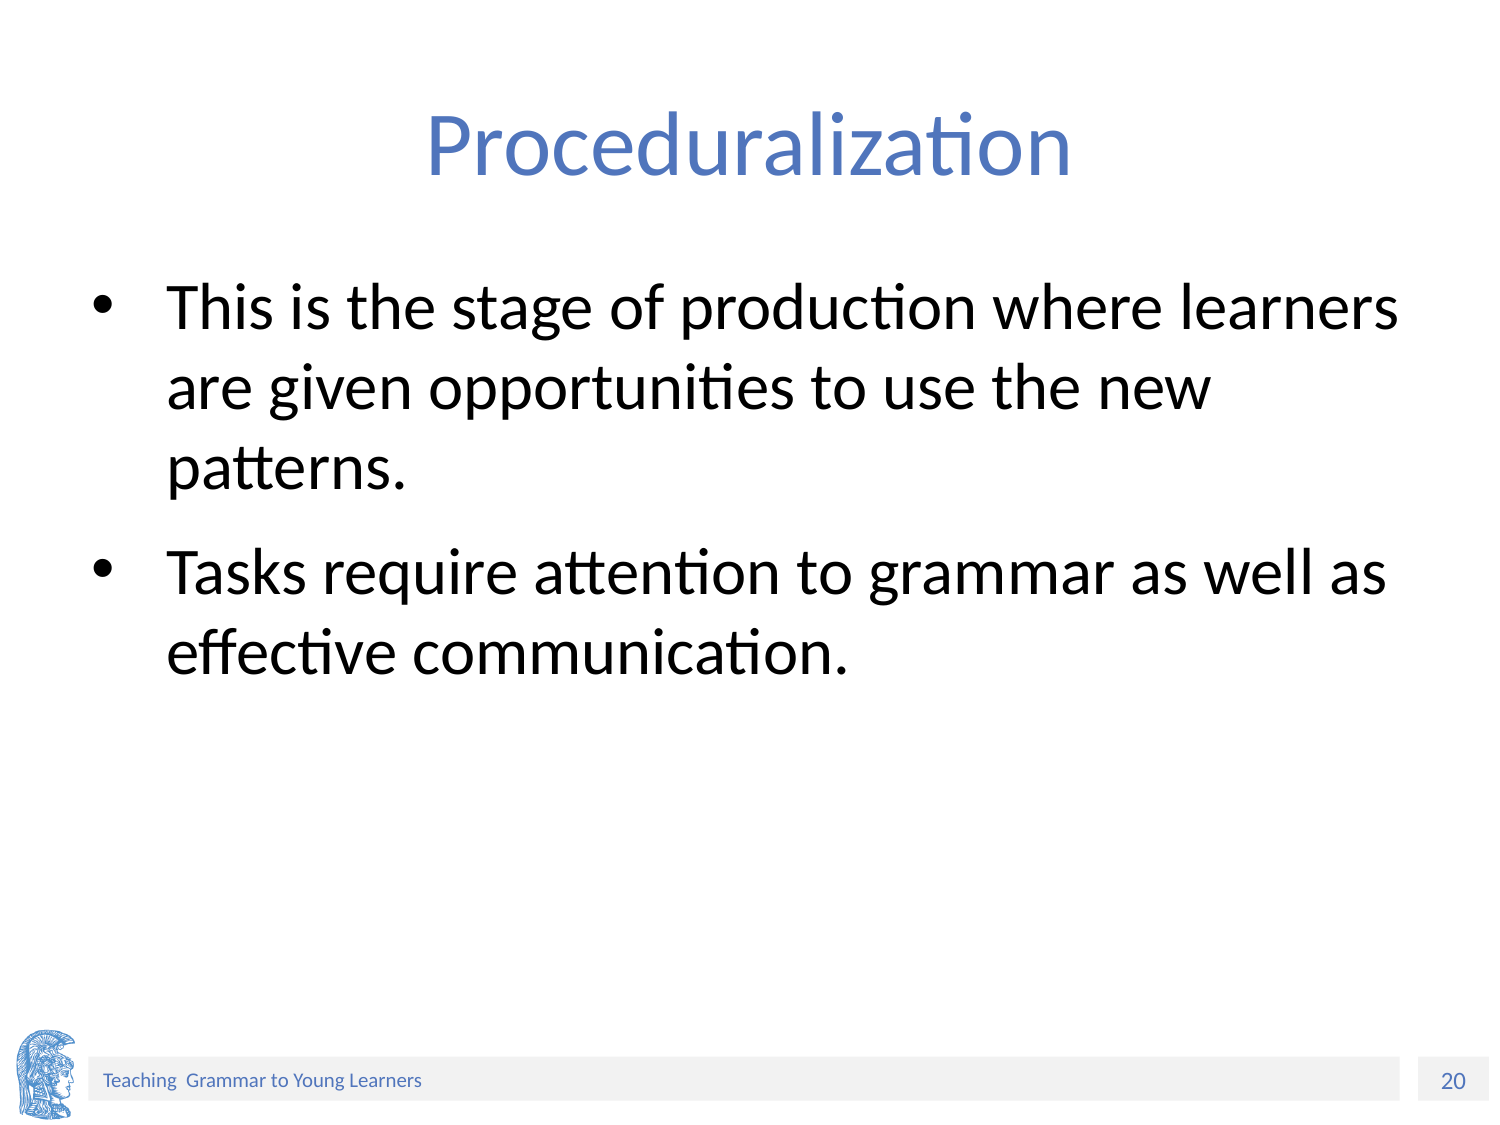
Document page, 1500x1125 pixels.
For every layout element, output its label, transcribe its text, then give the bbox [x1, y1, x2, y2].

list This is the stage of production where learners are given opportunities to use the new patterns. Tasks require attention to grammar as well as effective communication. [76, 255, 1427, 998]
picture [9, 1026, 81, 1120]
title Proceduralization [75, 45, 1425, 233]
